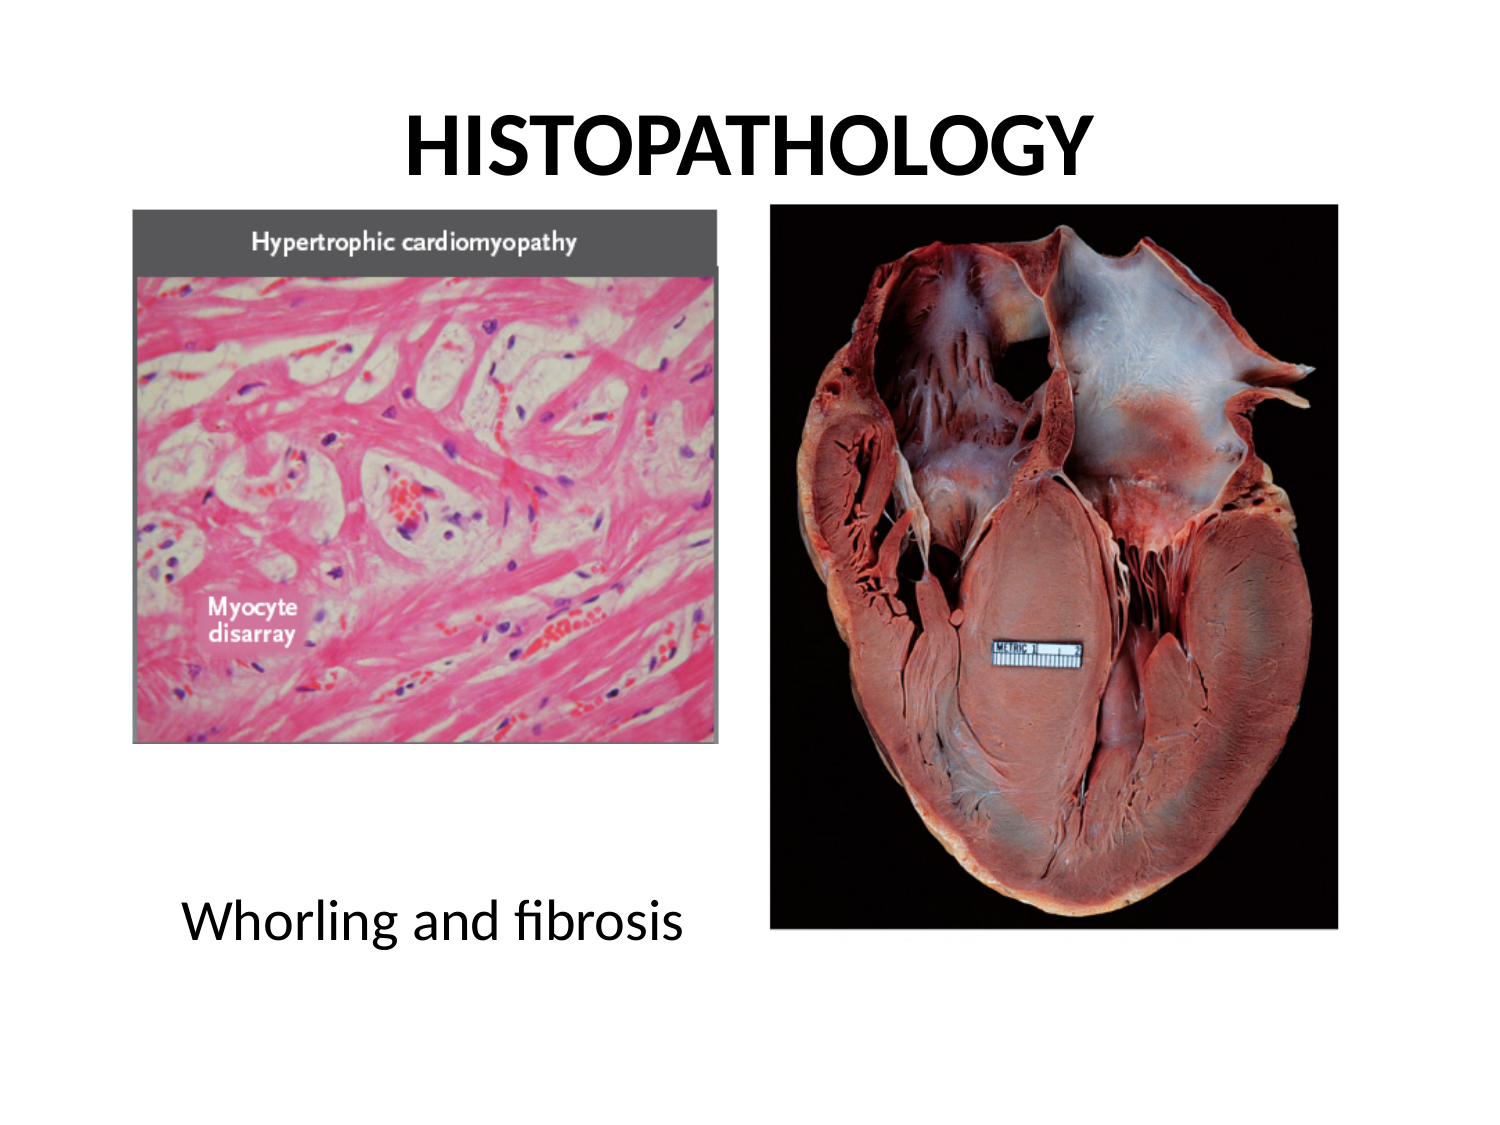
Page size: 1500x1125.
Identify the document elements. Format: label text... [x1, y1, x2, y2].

title HISTOPATHOLOGY [75, 45, 1425, 233]
text_box Whorling and fibrosis [166, 875, 713, 960]
picture [737, 199, 1373, 943]
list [124, 199, 736, 744]
